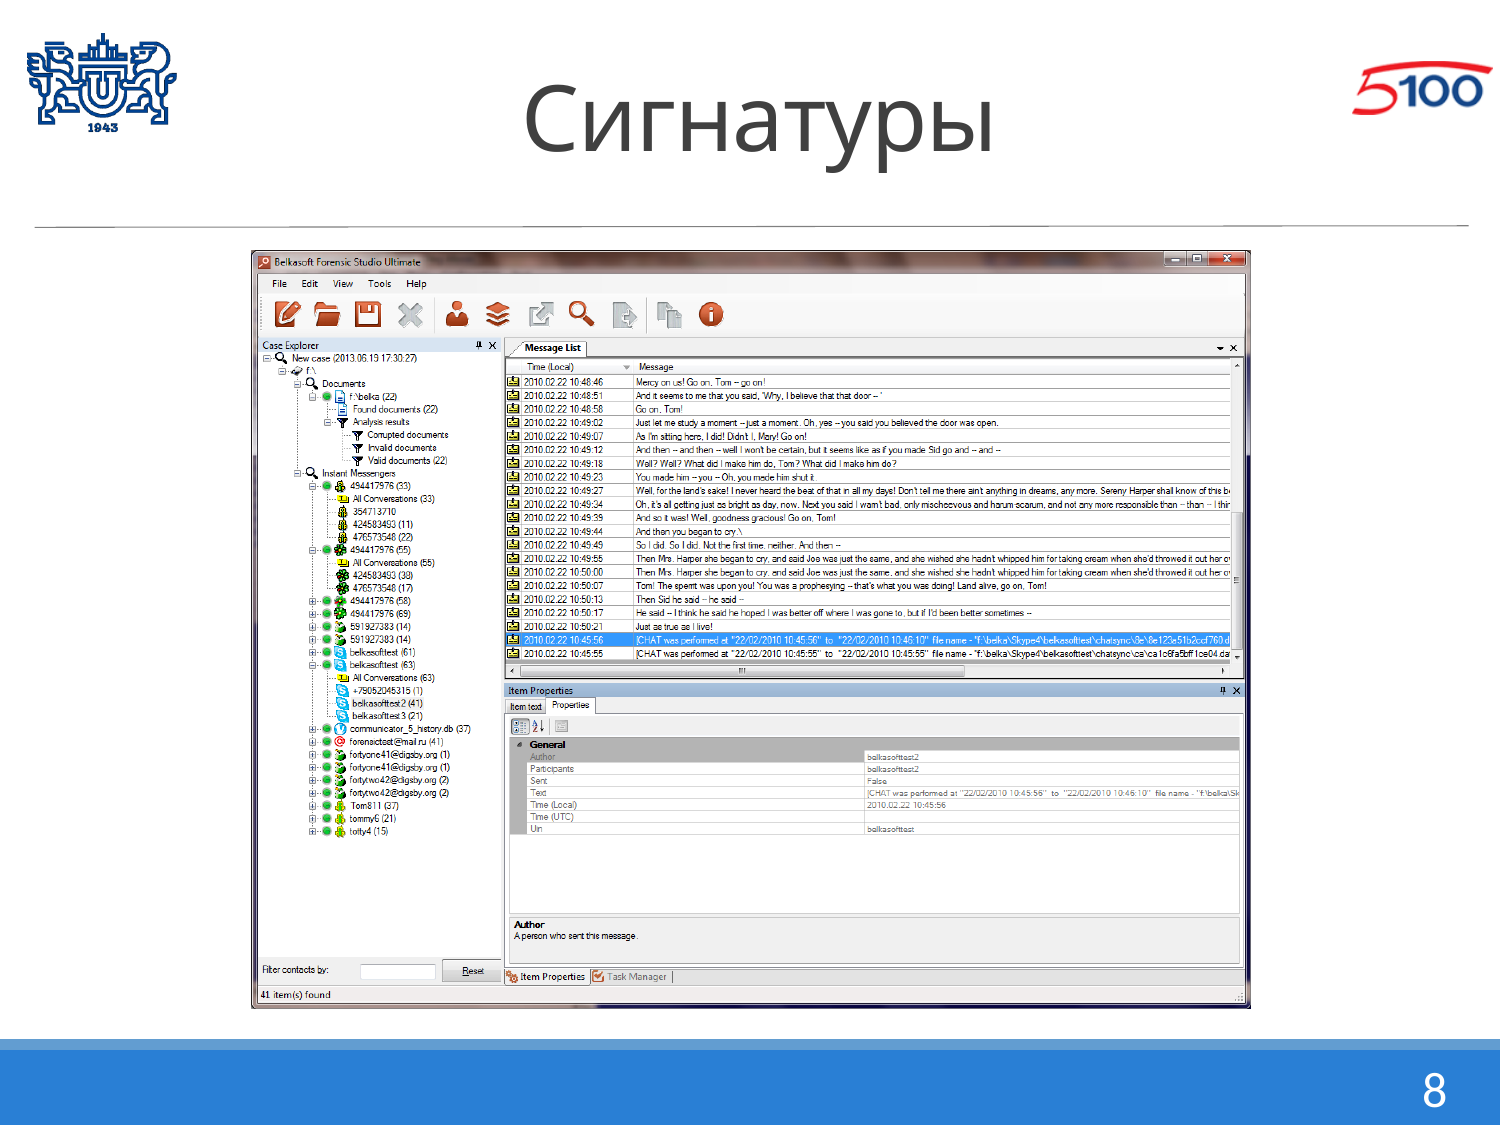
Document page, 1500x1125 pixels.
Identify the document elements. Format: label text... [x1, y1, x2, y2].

title Сигнатуры [176, 21, 1344, 226]
picture [27, 33, 176, 133]
picture [251, 249, 1252, 1010]
picture [1352, 61, 1493, 115]
slide_number 8 [1301, 1057, 1463, 1118]
